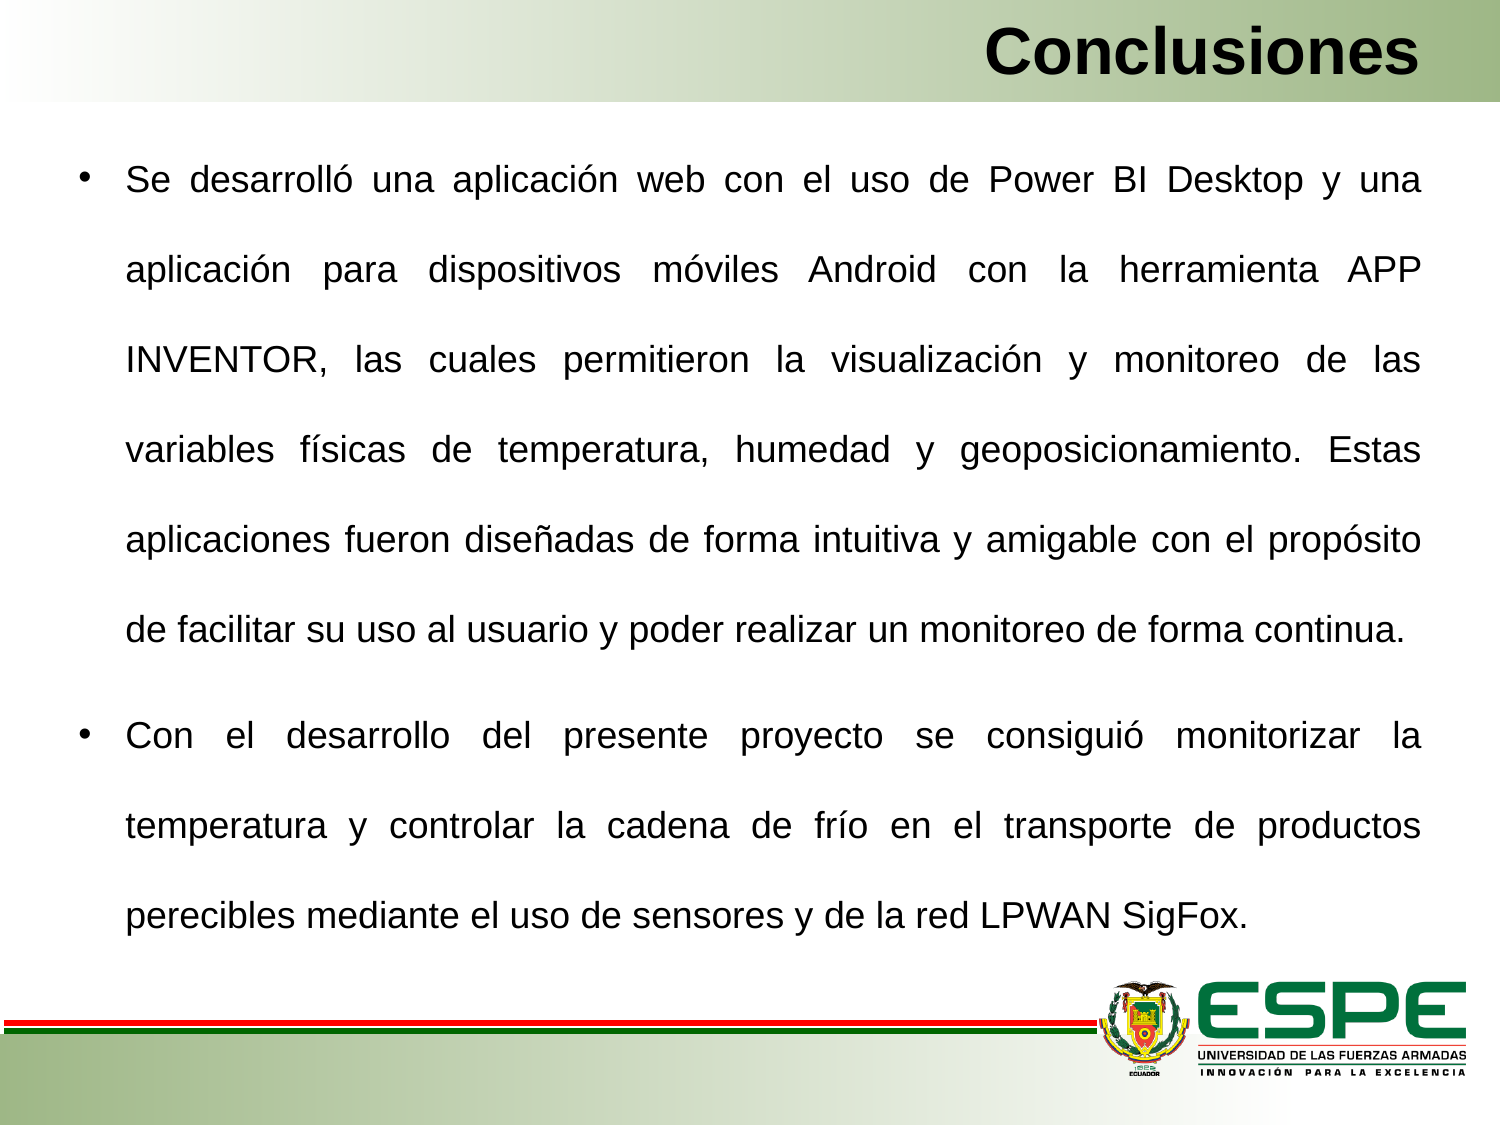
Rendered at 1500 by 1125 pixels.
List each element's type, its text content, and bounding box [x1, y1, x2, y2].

title Conclusiones [104, 0, 1437, 102]
picture [1099, 981, 1466, 1076]
text_box Se desarrolló una aplicación web con el uso de Power BI Desktop y una aplicación para dispositivos móviles Android con la herramienta APP INVENTOR, las cuales permitieron la visualización y monitoreo de las variables físicas de temperatura, humedad y geoposicionamiento. Estas aplicaciones fueron diseñadas de forma intuitiva y amigable con el propósito de facilitar su uso al usuario y poder realizar un monitoreo de forma continua. Con el desarrollo del presente proyecto se consiguió monitorizar la temperatura y controlar la cadena de frío en el transporte de productos perecibles mediante el uso de sensores y de la red LPWAN SigFox. [63, 102, 1437, 1031]
